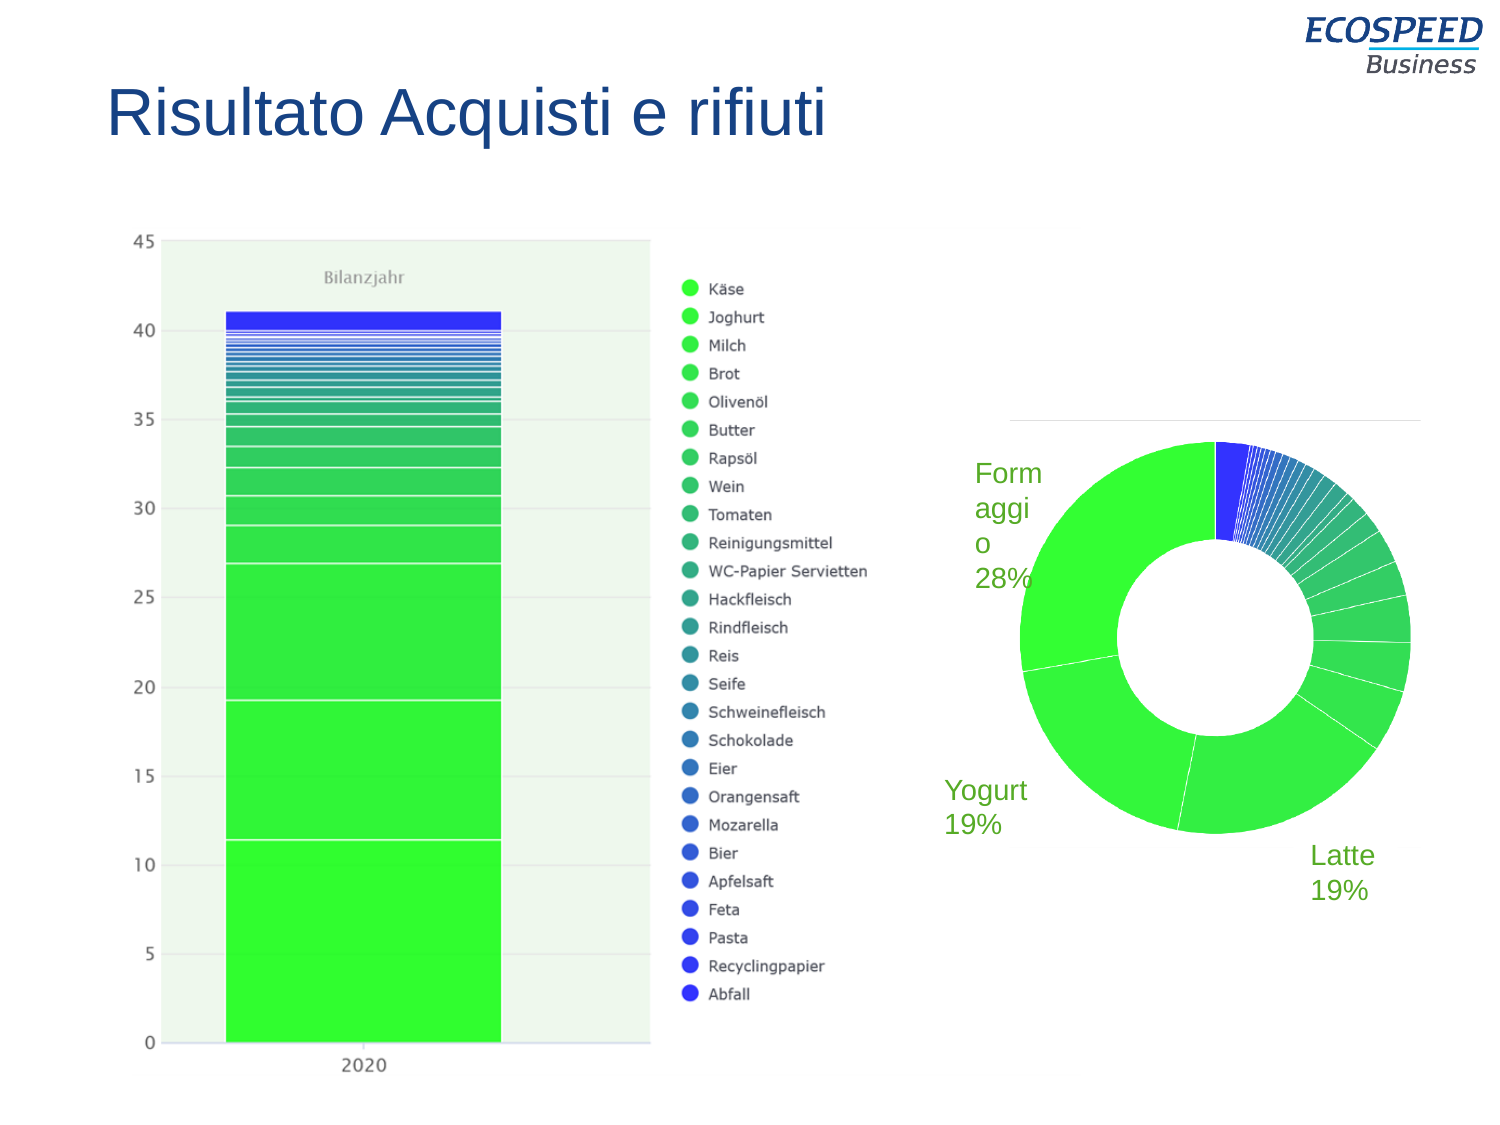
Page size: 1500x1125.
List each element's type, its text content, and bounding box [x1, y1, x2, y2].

text_box [93, 0, 1500, 210]
text_box Risultato Acquisti e rifiuti [106, 0, 1500, 149]
picture [132, 227, 1421, 1077]
text_box Latte 19% [1293, 857, 1398, 900]
